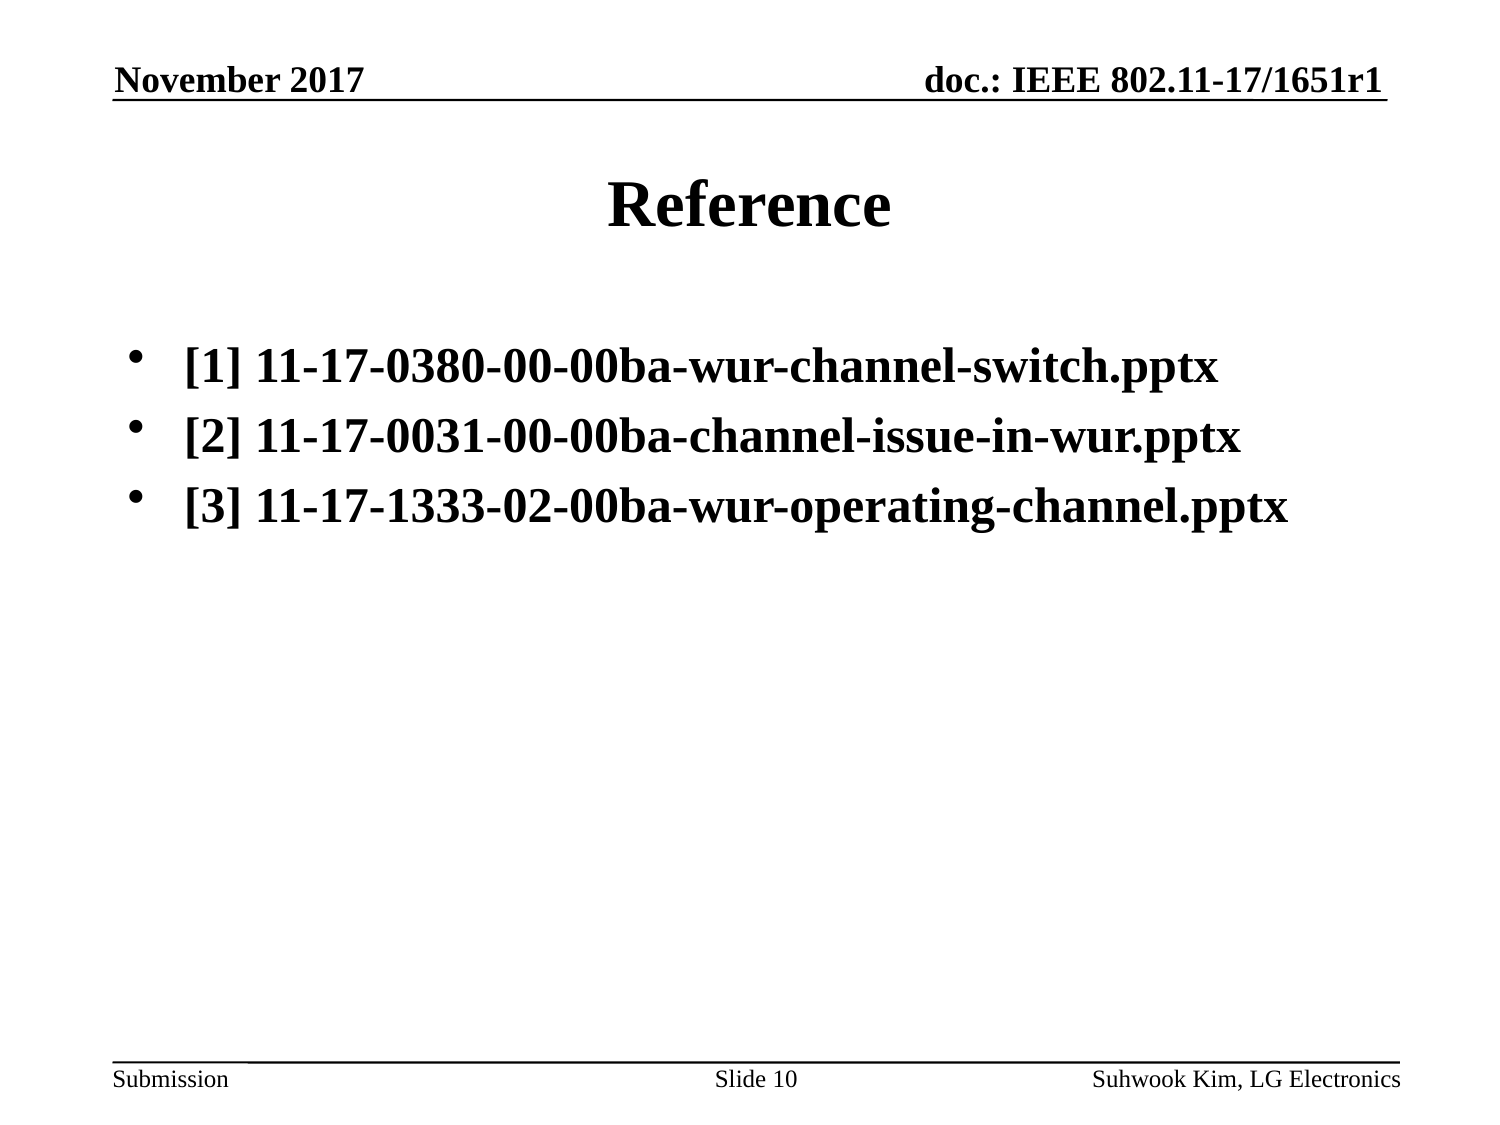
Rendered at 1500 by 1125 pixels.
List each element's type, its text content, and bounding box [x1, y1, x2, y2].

title Reference [112, 112, 1388, 288]
slide_number Slide 10 [712, 1061, 800, 1093]
footer Suhwook Kim, LG Electronics [1088, 1061, 1402, 1093]
list [1] 11-17-0380-00-00ba-wur-channel-switch.pptx [2] 11-17-0031-00-00ba-channel-issue-in-wur.pptx [3] 11-17-1333-02-00ba-wur-operating-channel.pptx [112, 324, 1388, 1001]
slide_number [114, 54, 374, 101]
